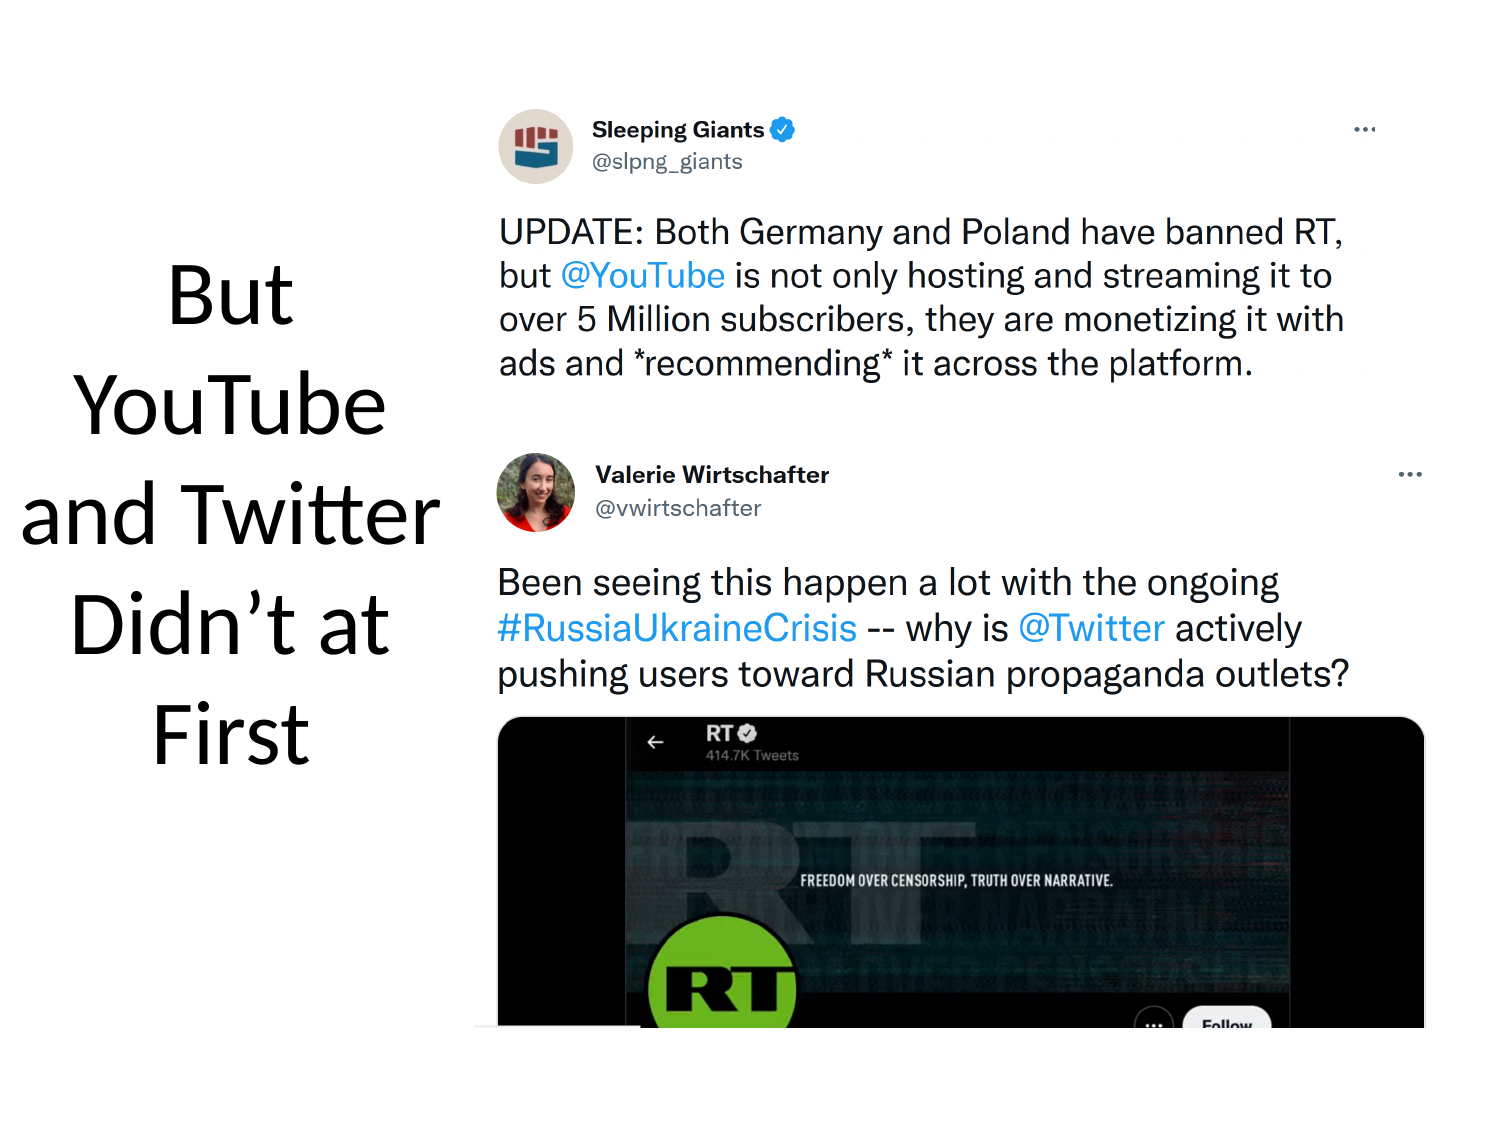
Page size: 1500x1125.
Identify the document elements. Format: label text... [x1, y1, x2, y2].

picture [474, 438, 1438, 1028]
picture [487, 99, 1375, 413]
text_box But YouTube and Twitter Didn’t at First [0, 224, 463, 863]
